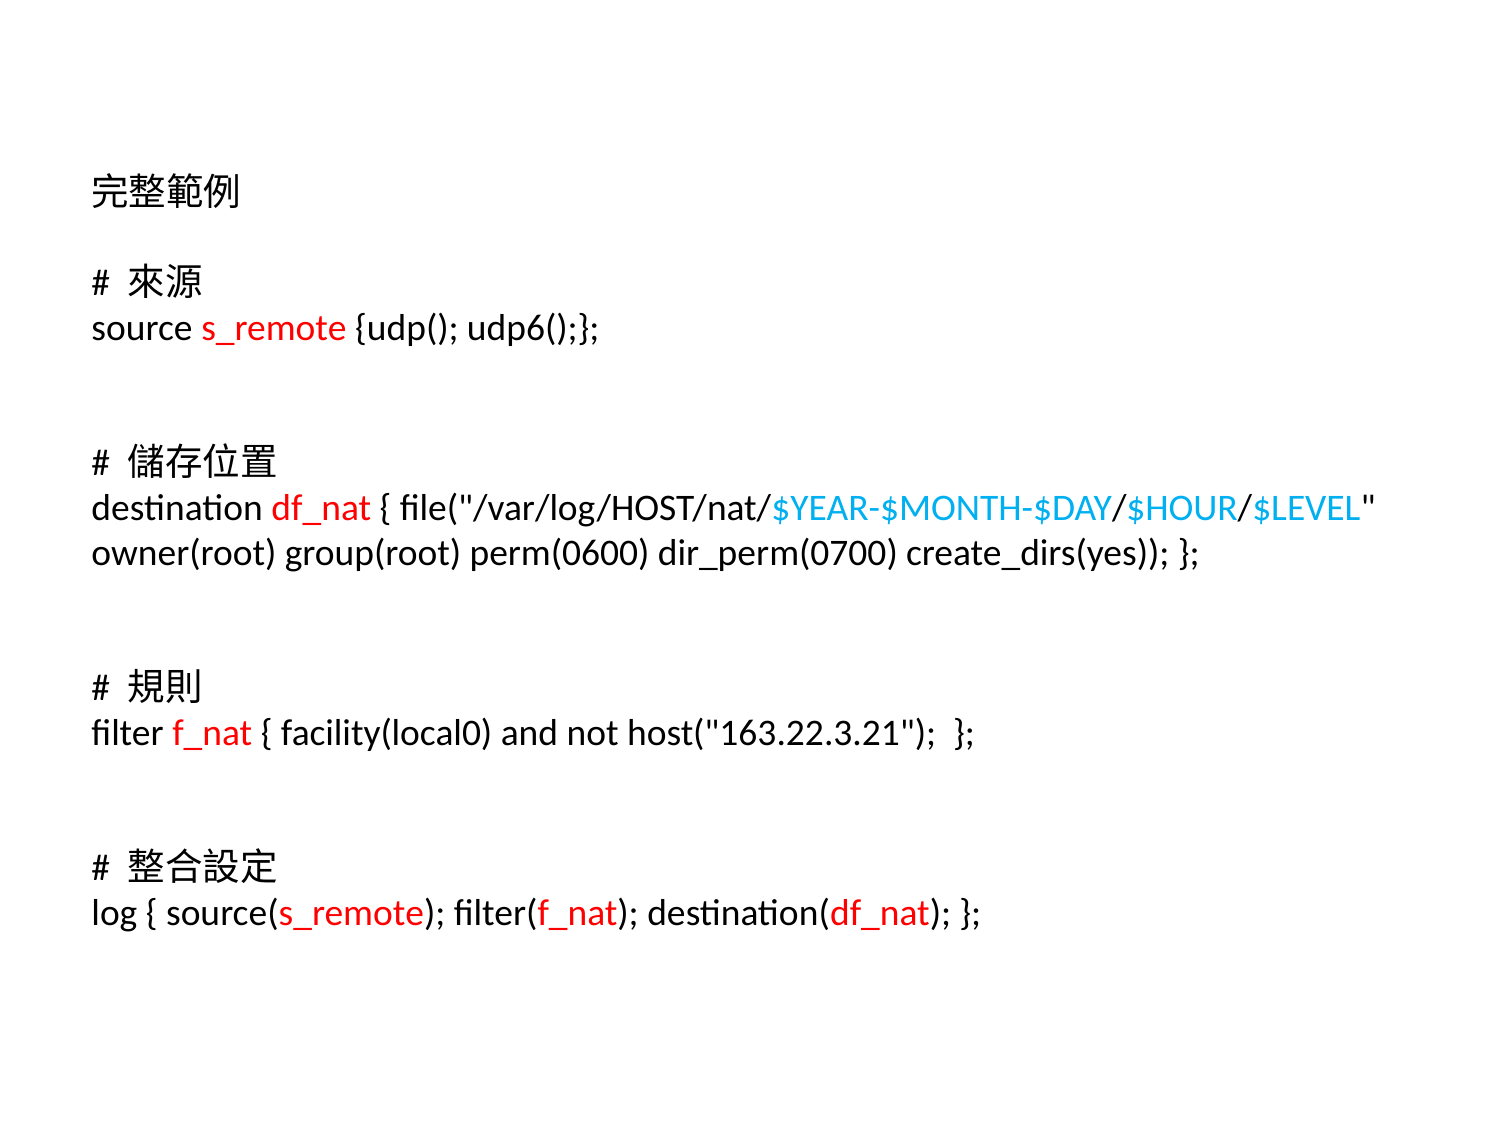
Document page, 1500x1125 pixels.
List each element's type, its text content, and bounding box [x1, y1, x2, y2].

text_box 完整範例 # 來源 source s_remote {udp(); udp6();}; # 儲存位置 destination df_nat { file("/var/log/HOST/nat/$YEAR-$MONTH-$DAY/$HOUR/$LEVEL" owner(root) group(root) perm(0600) dir_perm(0700) create_dirs(yes)); }; # 規則 filter f_nat { facility(local0) and not host("163.22.3.21"); }; # 整合設定 log { source(s_remote); filter(f_nat); destination(df_nat); }; [76, 160, 1424, 941]
